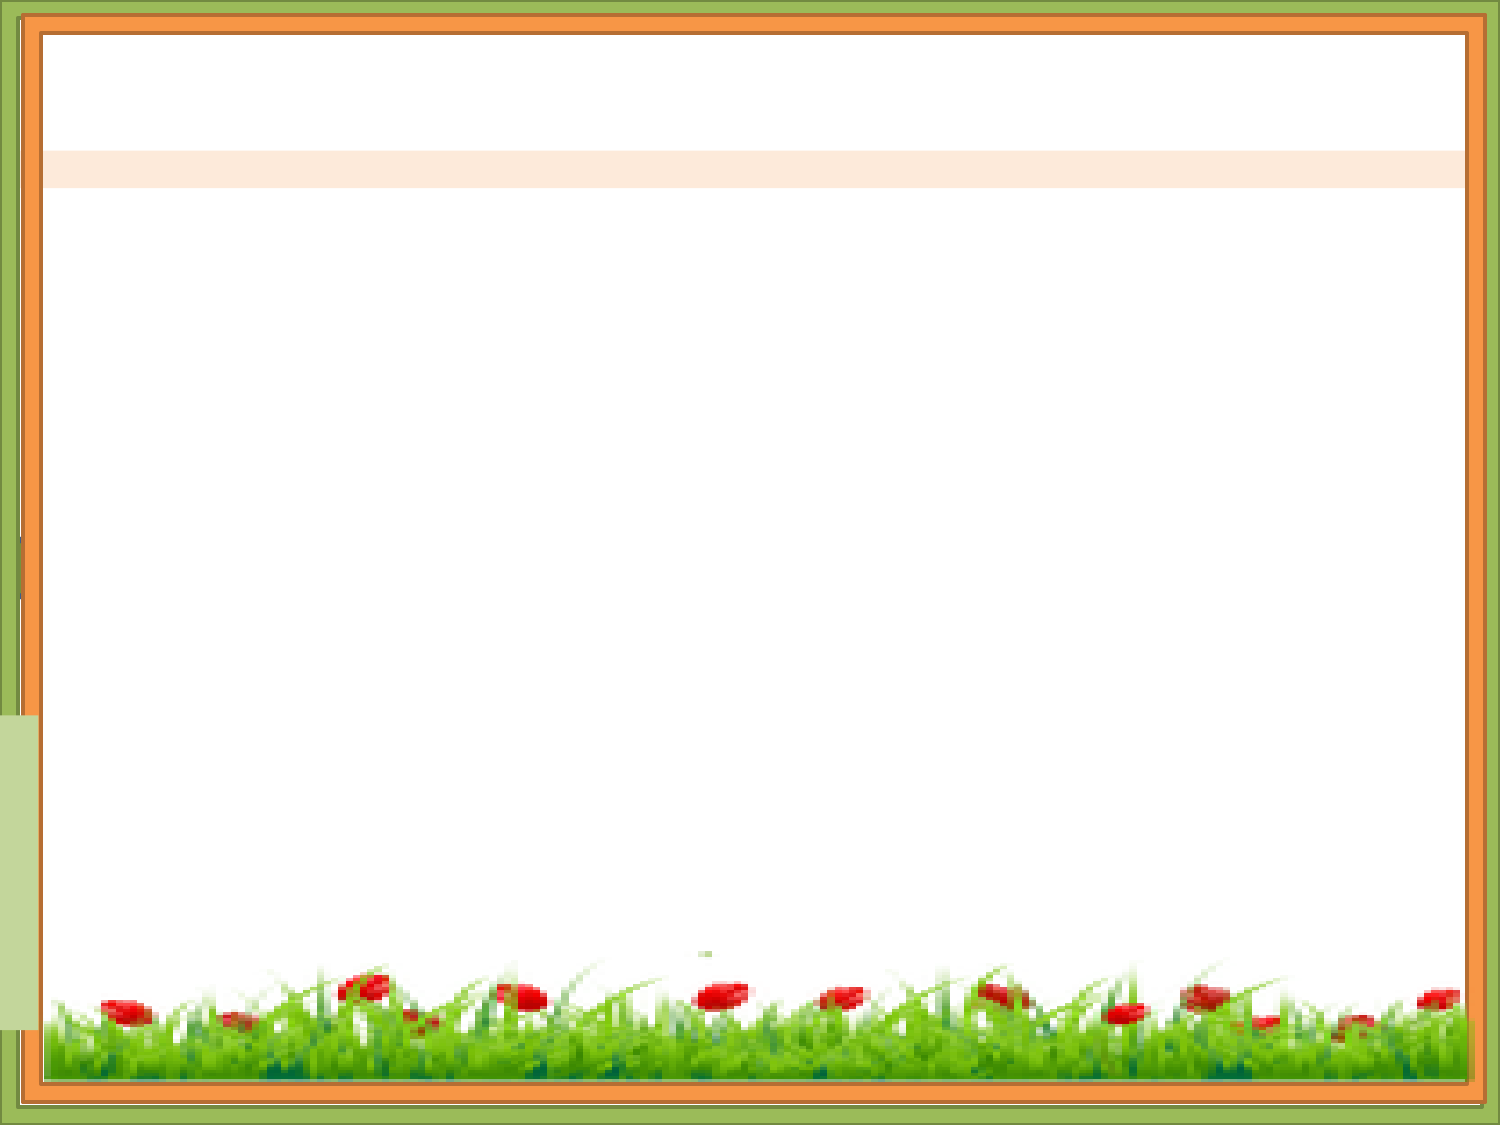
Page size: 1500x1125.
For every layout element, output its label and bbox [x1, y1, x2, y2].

text_box [0, 0, 1500, 1125]
